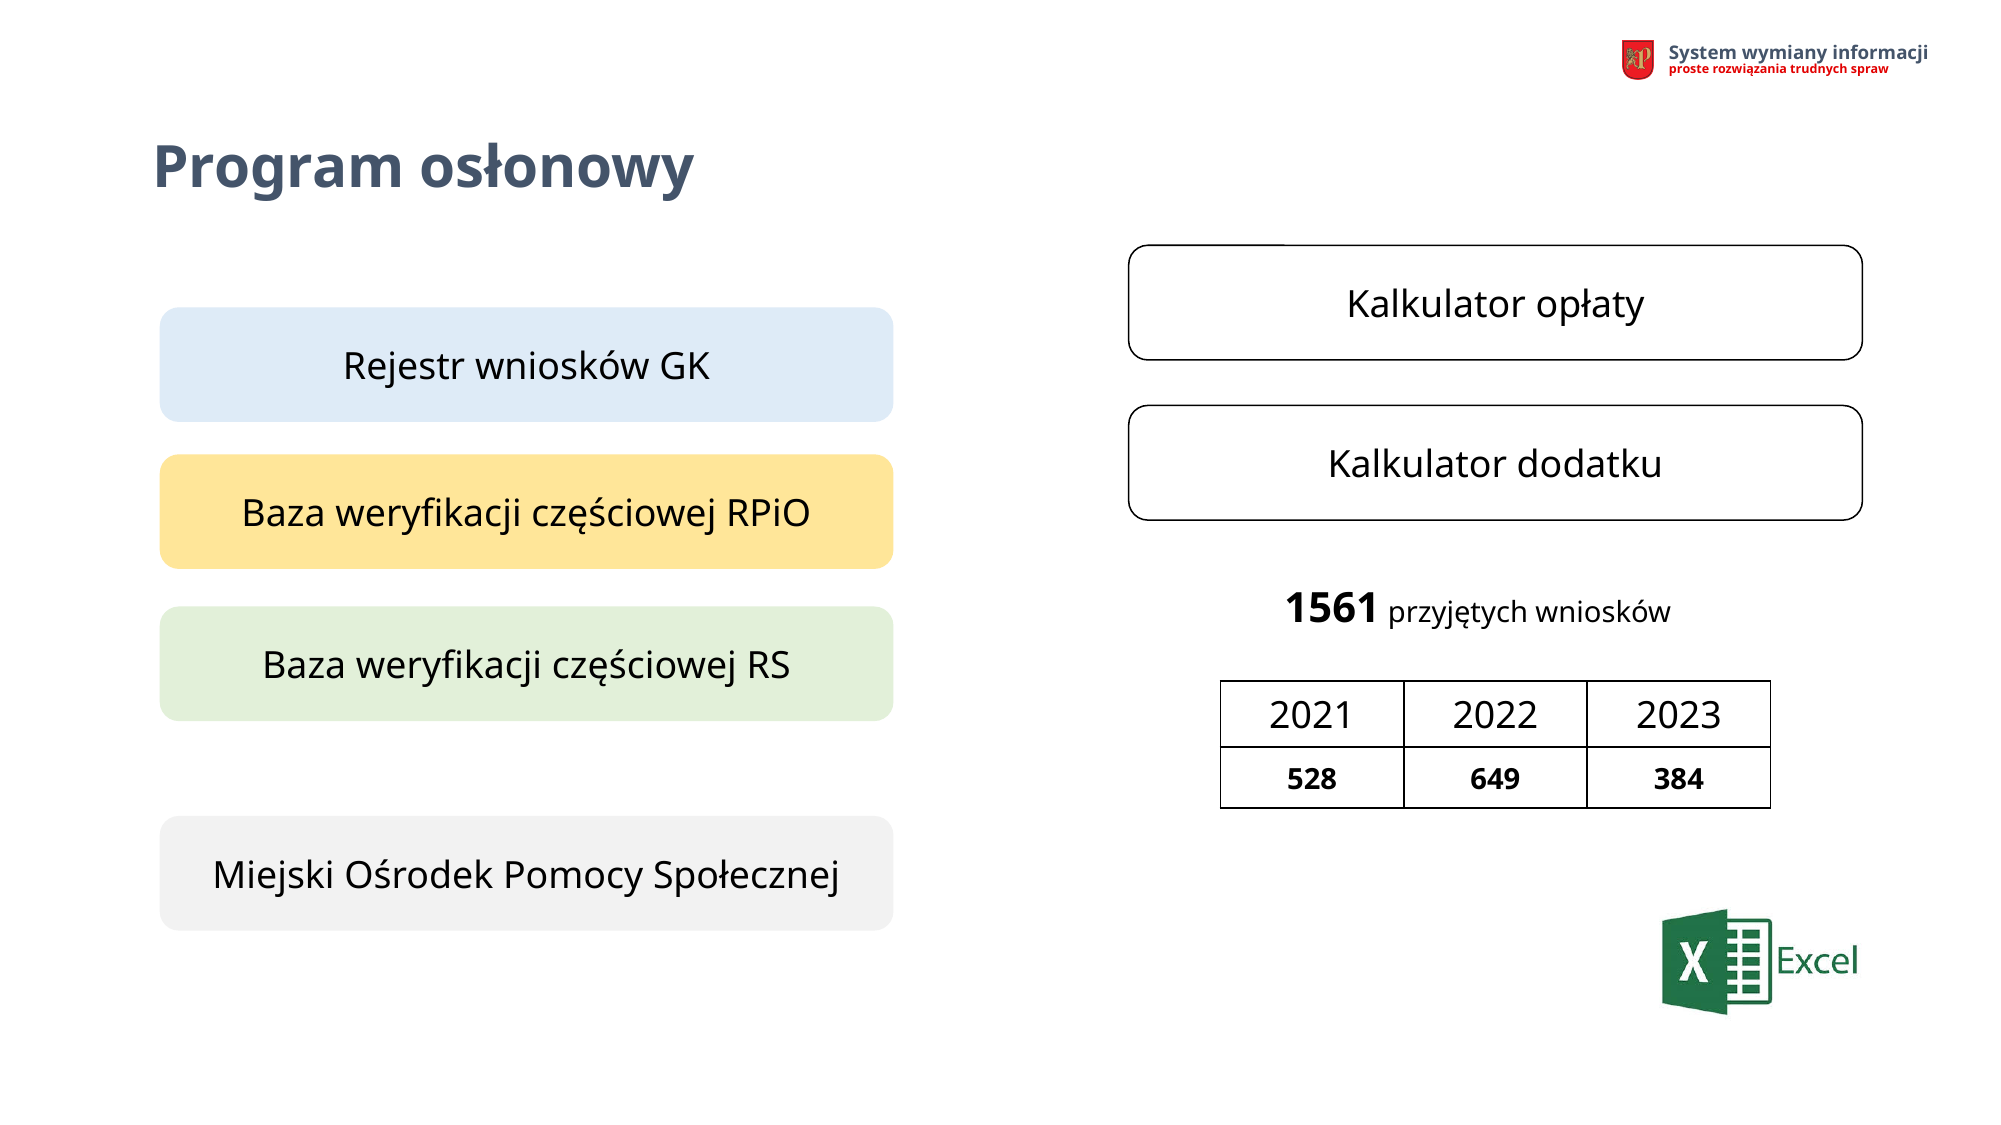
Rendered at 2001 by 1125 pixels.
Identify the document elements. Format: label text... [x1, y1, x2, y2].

text_box Rejestr wniosków GK [159, 306, 894, 423]
text_box Kalkulator opłaty [1128, 245, 1863, 360]
text_box 1561 przyjętych wniosków [1269, 573, 1701, 639]
text_box Baza weryfikacji częściowej RPiO [159, 453, 894, 570]
title Program osłonowy [137, 59, 1863, 278]
text_box Miejski Ośrodek Pomocy Społecznej [159, 815, 894, 932]
table_cell 649 [1405, 748, 1586, 807]
picture [1659, 895, 1863, 1032]
table_cell 384 [1588, 748, 1770, 807]
text_box Baza weryfikacji częściowej RS [159, 605, 894, 722]
table_cell 528 [1221, 748, 1403, 807]
text_box Kalkulator dodatku [1128, 405, 1863, 521]
table_header 2023 [1588, 682, 1770, 746]
table_header 2022 [1405, 682, 1586, 746]
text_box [1622, 34, 1975, 86]
table_header 2021 [1221, 682, 1403, 746]
